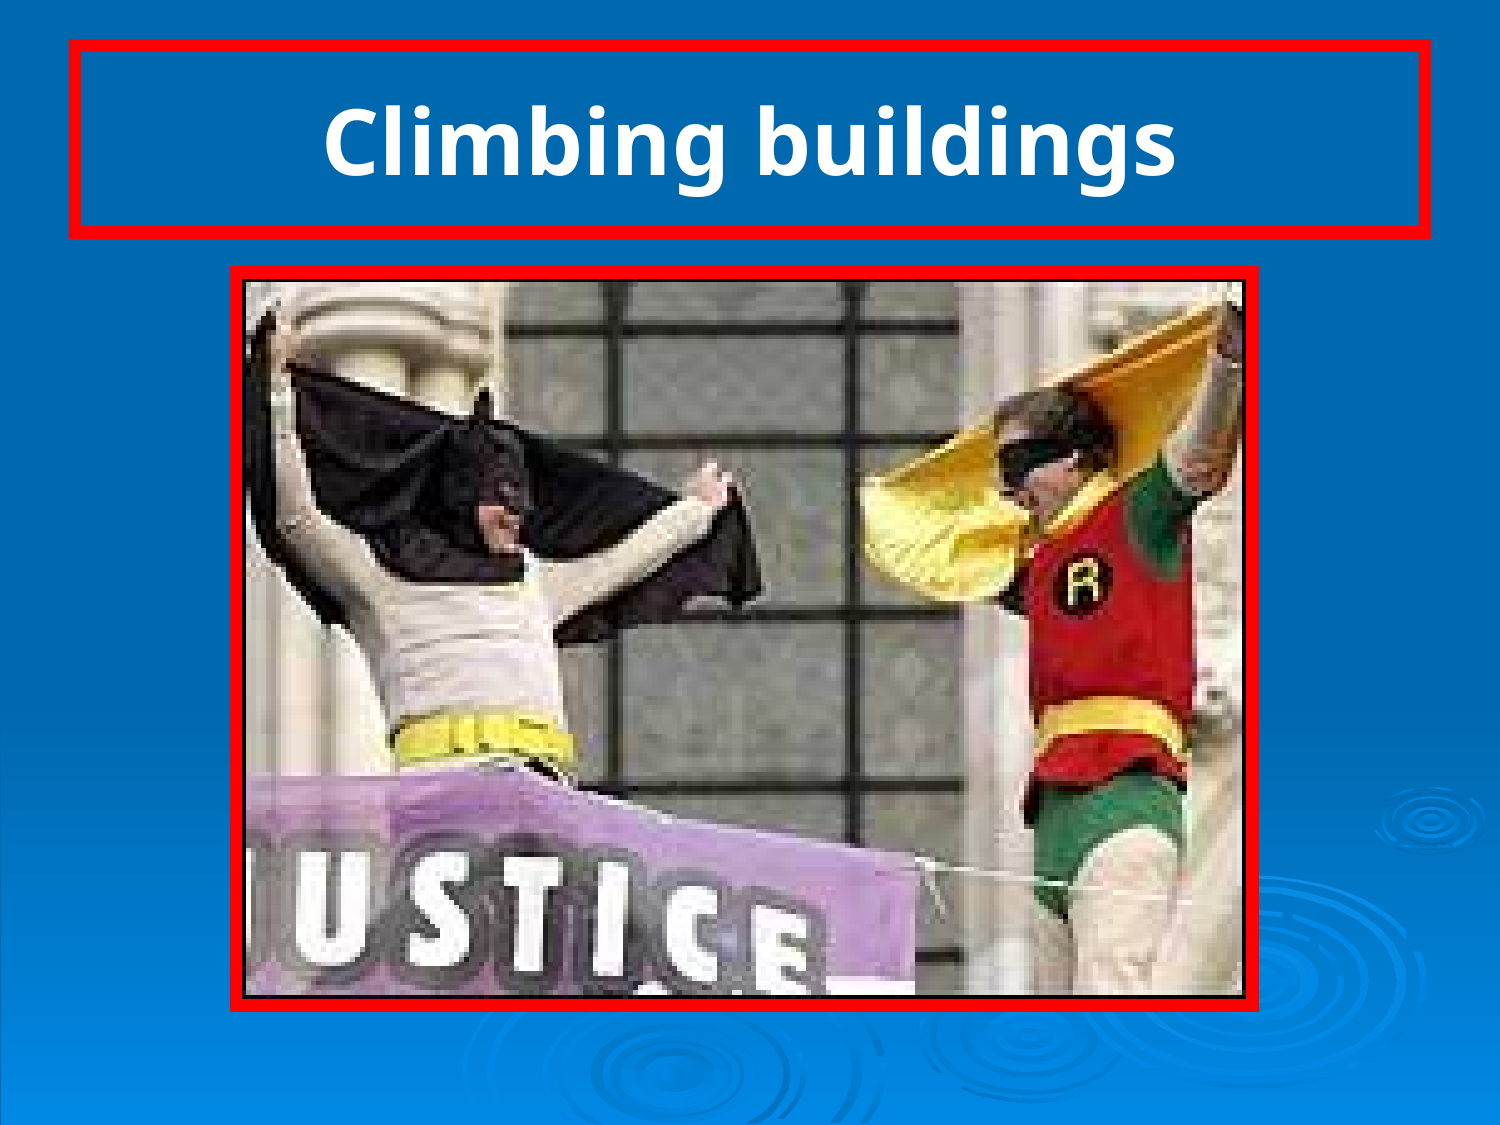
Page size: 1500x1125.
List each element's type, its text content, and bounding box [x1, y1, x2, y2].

picture [241, 278, 1247, 1000]
title Climbing buildings [75, 45, 1425, 233]
